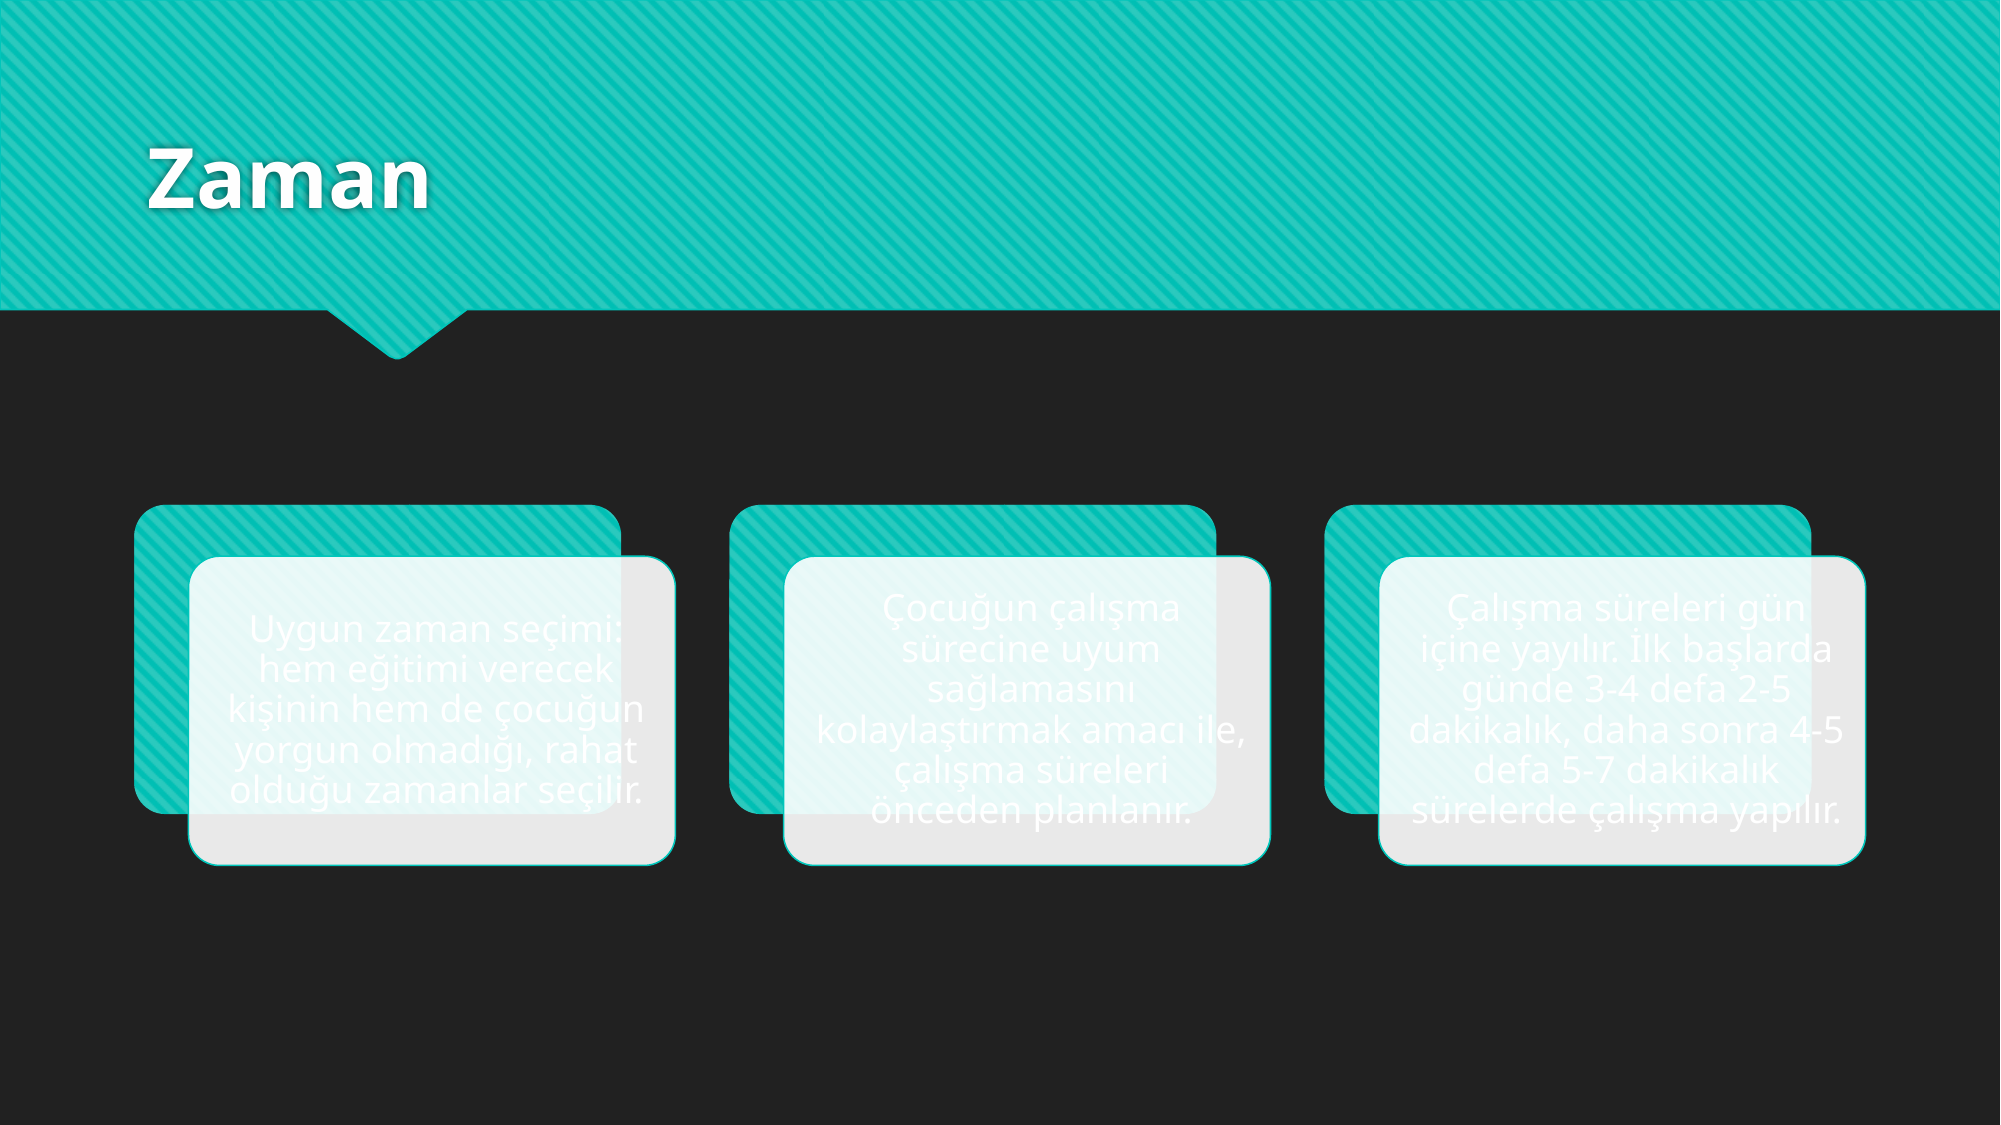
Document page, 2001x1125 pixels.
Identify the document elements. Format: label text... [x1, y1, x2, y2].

title Zaman [132, 73, 1868, 233]
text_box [134, 408, 1866, 962]
text_box [0, 0, 2000, 360]
